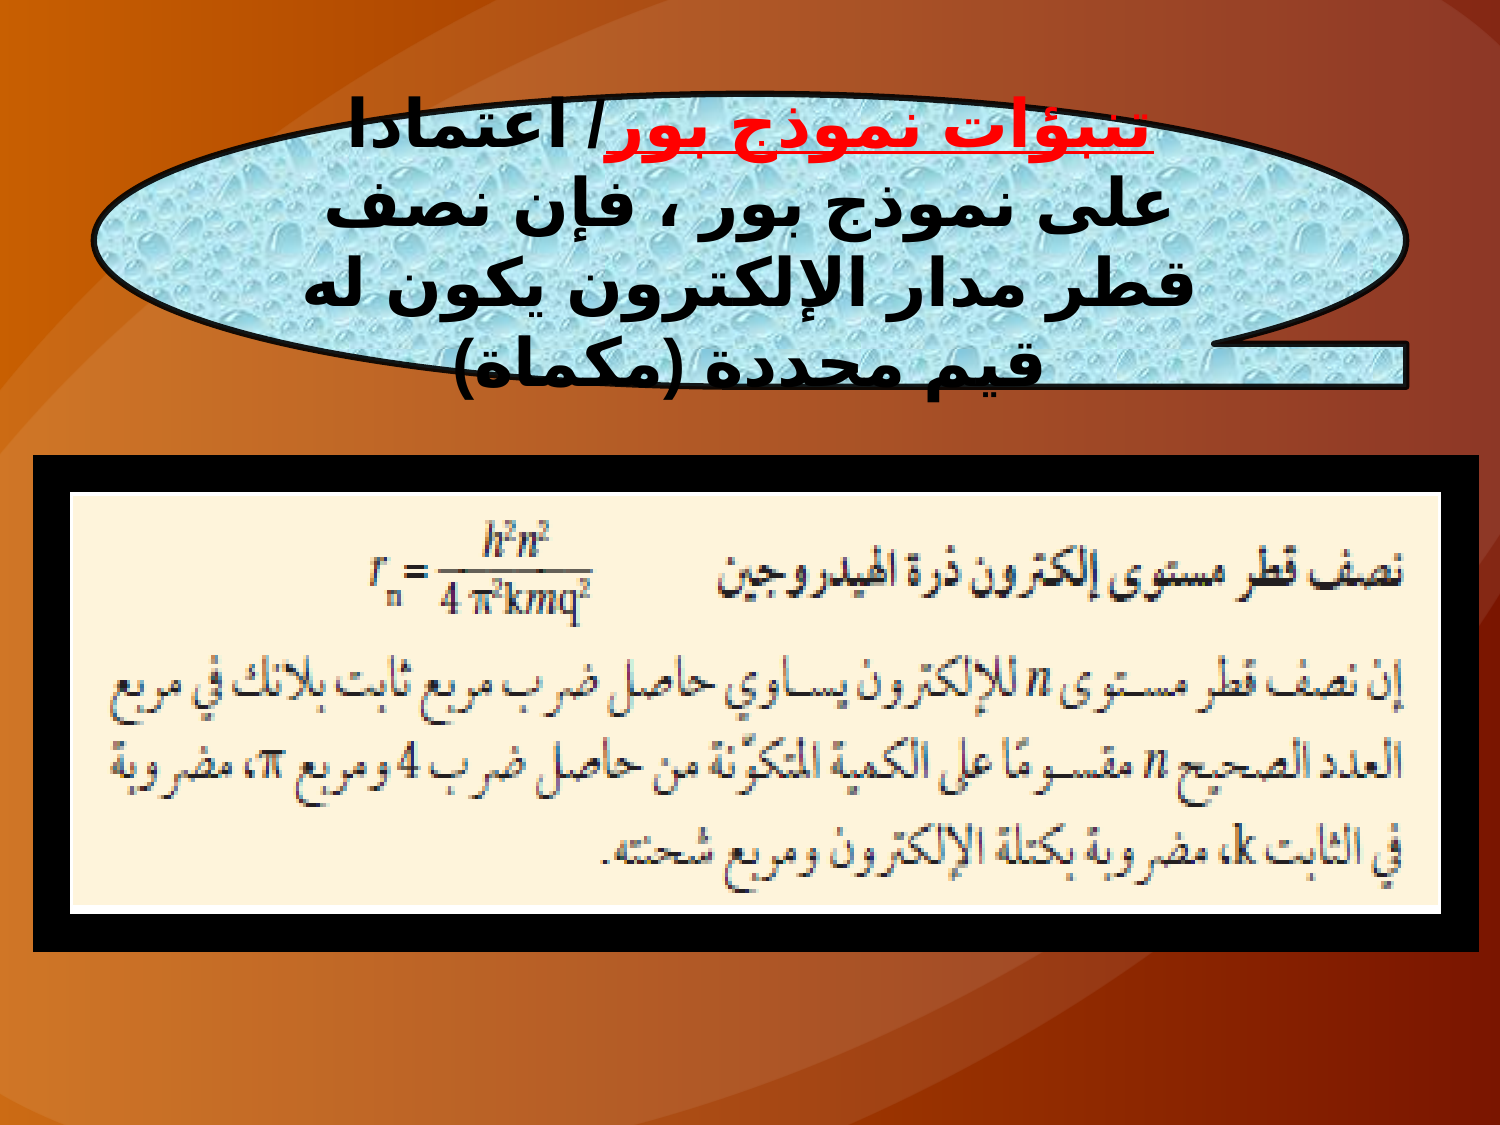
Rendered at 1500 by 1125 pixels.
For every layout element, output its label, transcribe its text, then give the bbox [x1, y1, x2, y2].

picture [0, 0, 1500, 1125]
text_box تنبؤات نموذج بور/ اعتمادا على نموذج بور ، فإن نصف قطر مدار الإلكترون يكون له قيم محددة (مكماة) [90, 90, 1410, 390]
